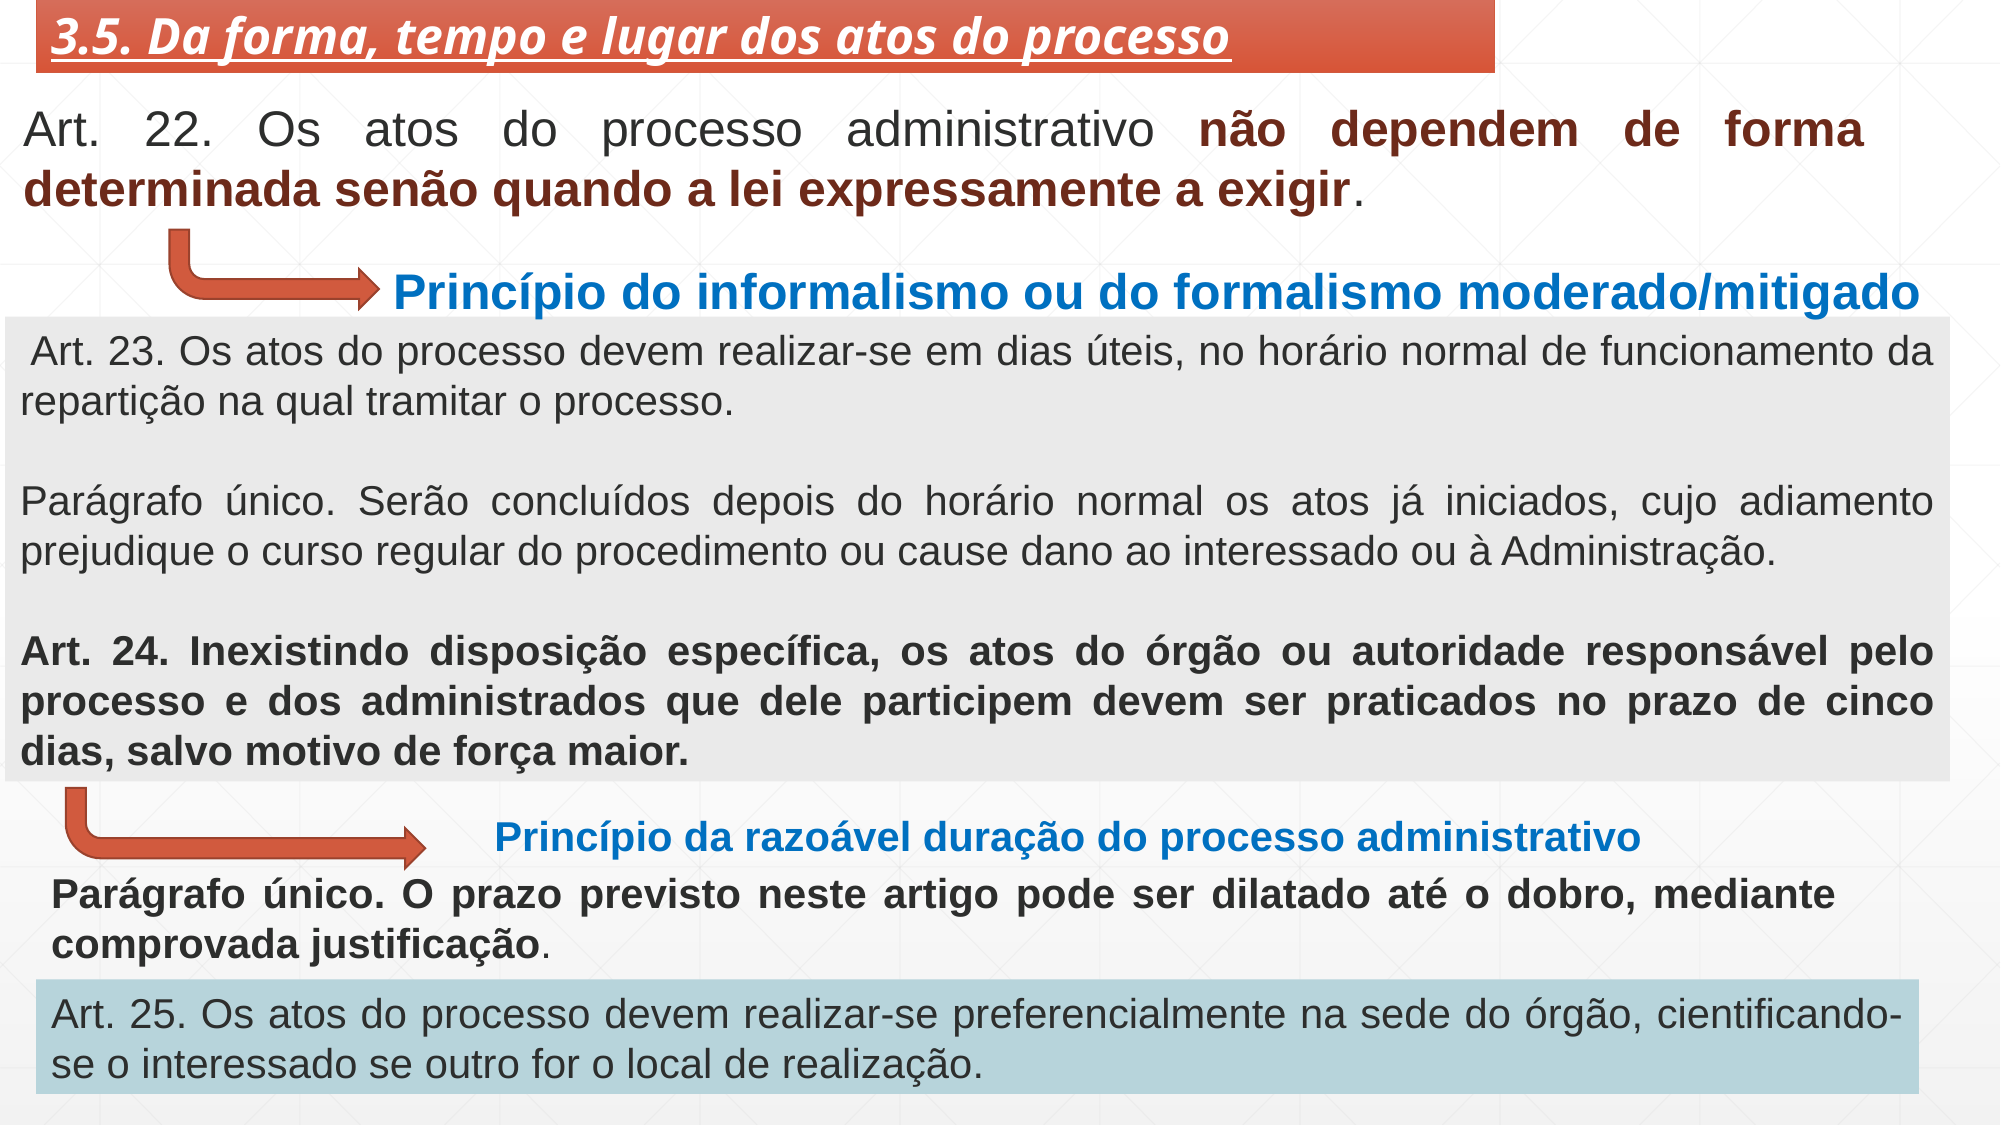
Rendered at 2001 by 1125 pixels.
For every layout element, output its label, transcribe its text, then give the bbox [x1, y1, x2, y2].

text_box Princípio do informalismo ou do formalismo moderado/mitigado [378, 252, 1952, 327]
text_box Princípio da razoável duração do processo administrativo [479, 802, 1675, 859]
text_box Parágrafo único. O prazo previsto neste artigo pode ser dilatado até o dobro, mediante comprovada justificação. [36, 859, 1852, 975]
text_box [168, 228, 381, 312]
text_box [64, 786, 427, 859]
text_box Art. 25. Os atos do processo devem realizar-se preferencialmente na sede do órgão, cientificando-se o interessado se outro for o local de realização. [36, 979, 1919, 1094]
text_box Art. 23. Os atos do processo devem realizar-se em dias úteis, no horário normal de funcionamento da repartição na qual tramitar o processo. Parágrafo único. Serão concluídos depois do horário normal os atos já iniciados, cujo adiamento prejudique o curso regular do procedimento ou cause dano ao interessado ou à Administração. Art. 24. Inexistindo disposição específica, os atos do órgão ou autoridade responsável pelo processo e dos administrados que dele participem devem ser praticados no prazo de cinco dias, salvo motivo de força maior. [5, 316, 1950, 782]
text_box 3.5. Da forma, tempo e lugar dos atos do processo [36, 0, 1495, 73]
text_box Art. 22. Os atos do processo administrativo não dependem de forma determinada senão quando a lei expressamente a exigir. [8, 88, 1879, 224]
